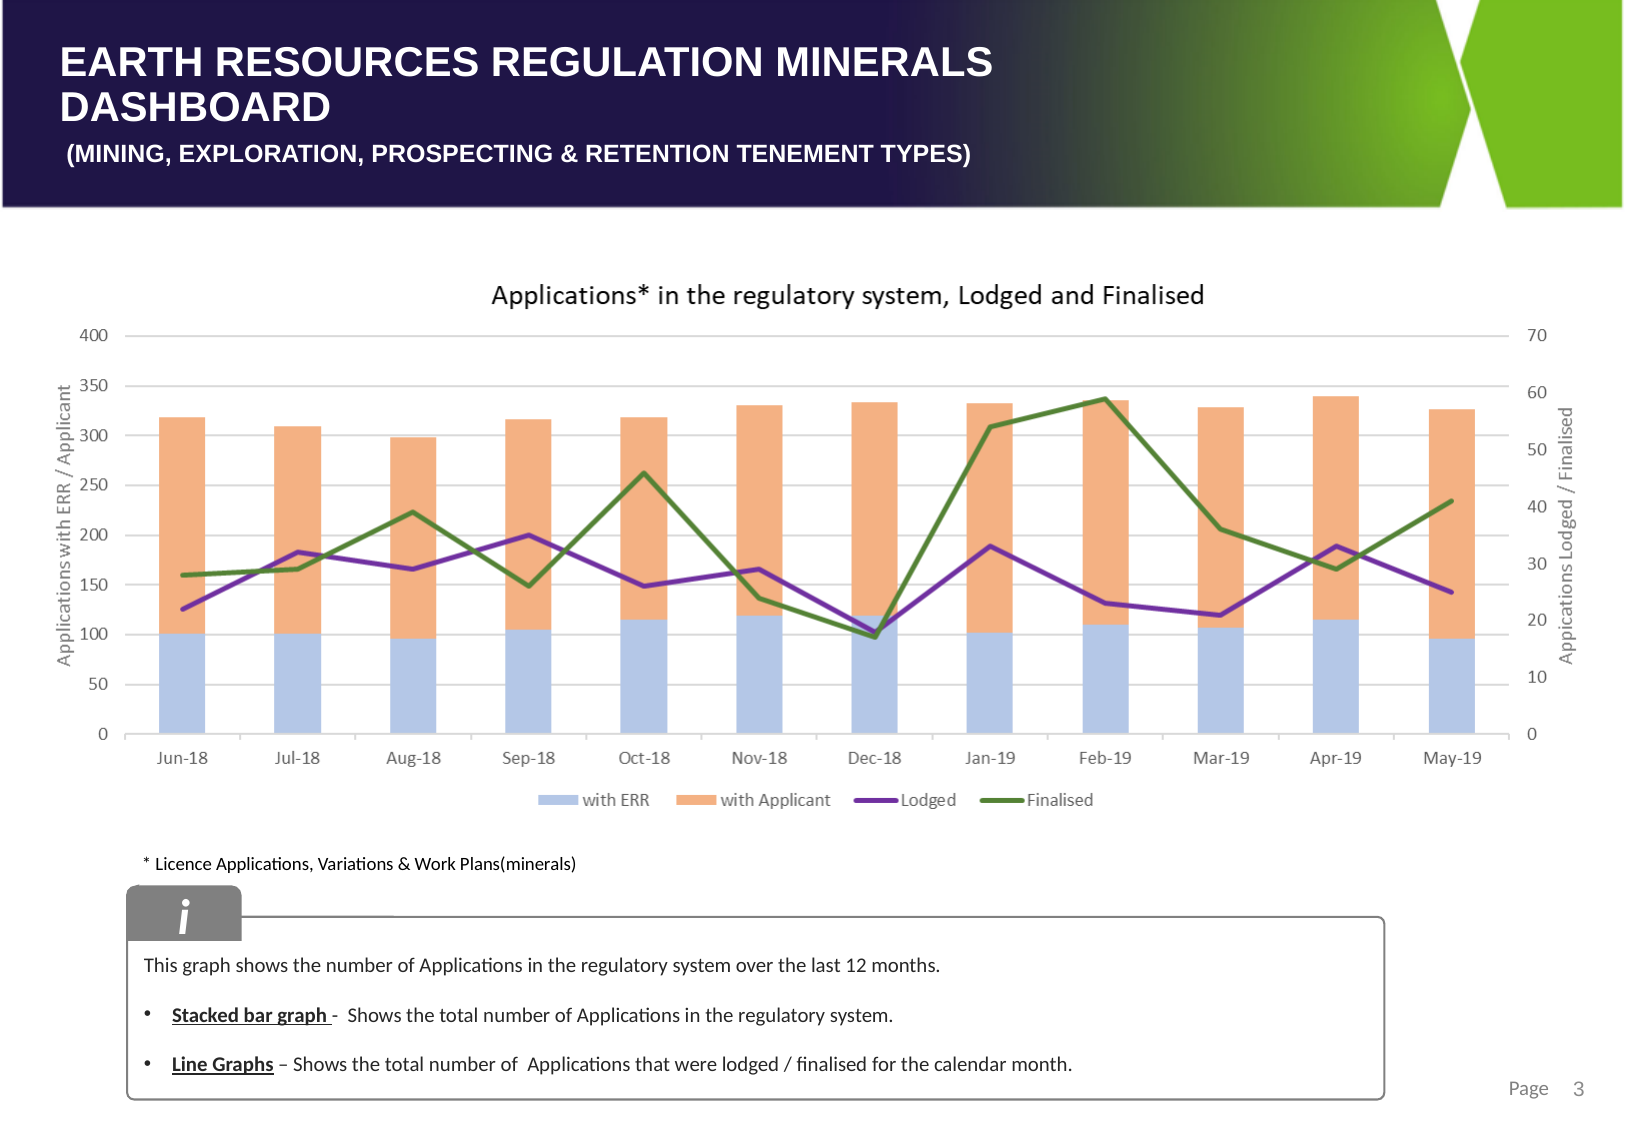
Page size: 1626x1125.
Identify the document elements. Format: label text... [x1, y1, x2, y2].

picture [0, 0, 1625, 212]
text_box * Licence Applications, Variations & Work Plans(minerals) [127, 844, 640, 882]
slide_number 3 [1545, 1062, 1613, 1113]
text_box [127, 886, 1385, 1100]
picture [21, 259, 1603, 830]
